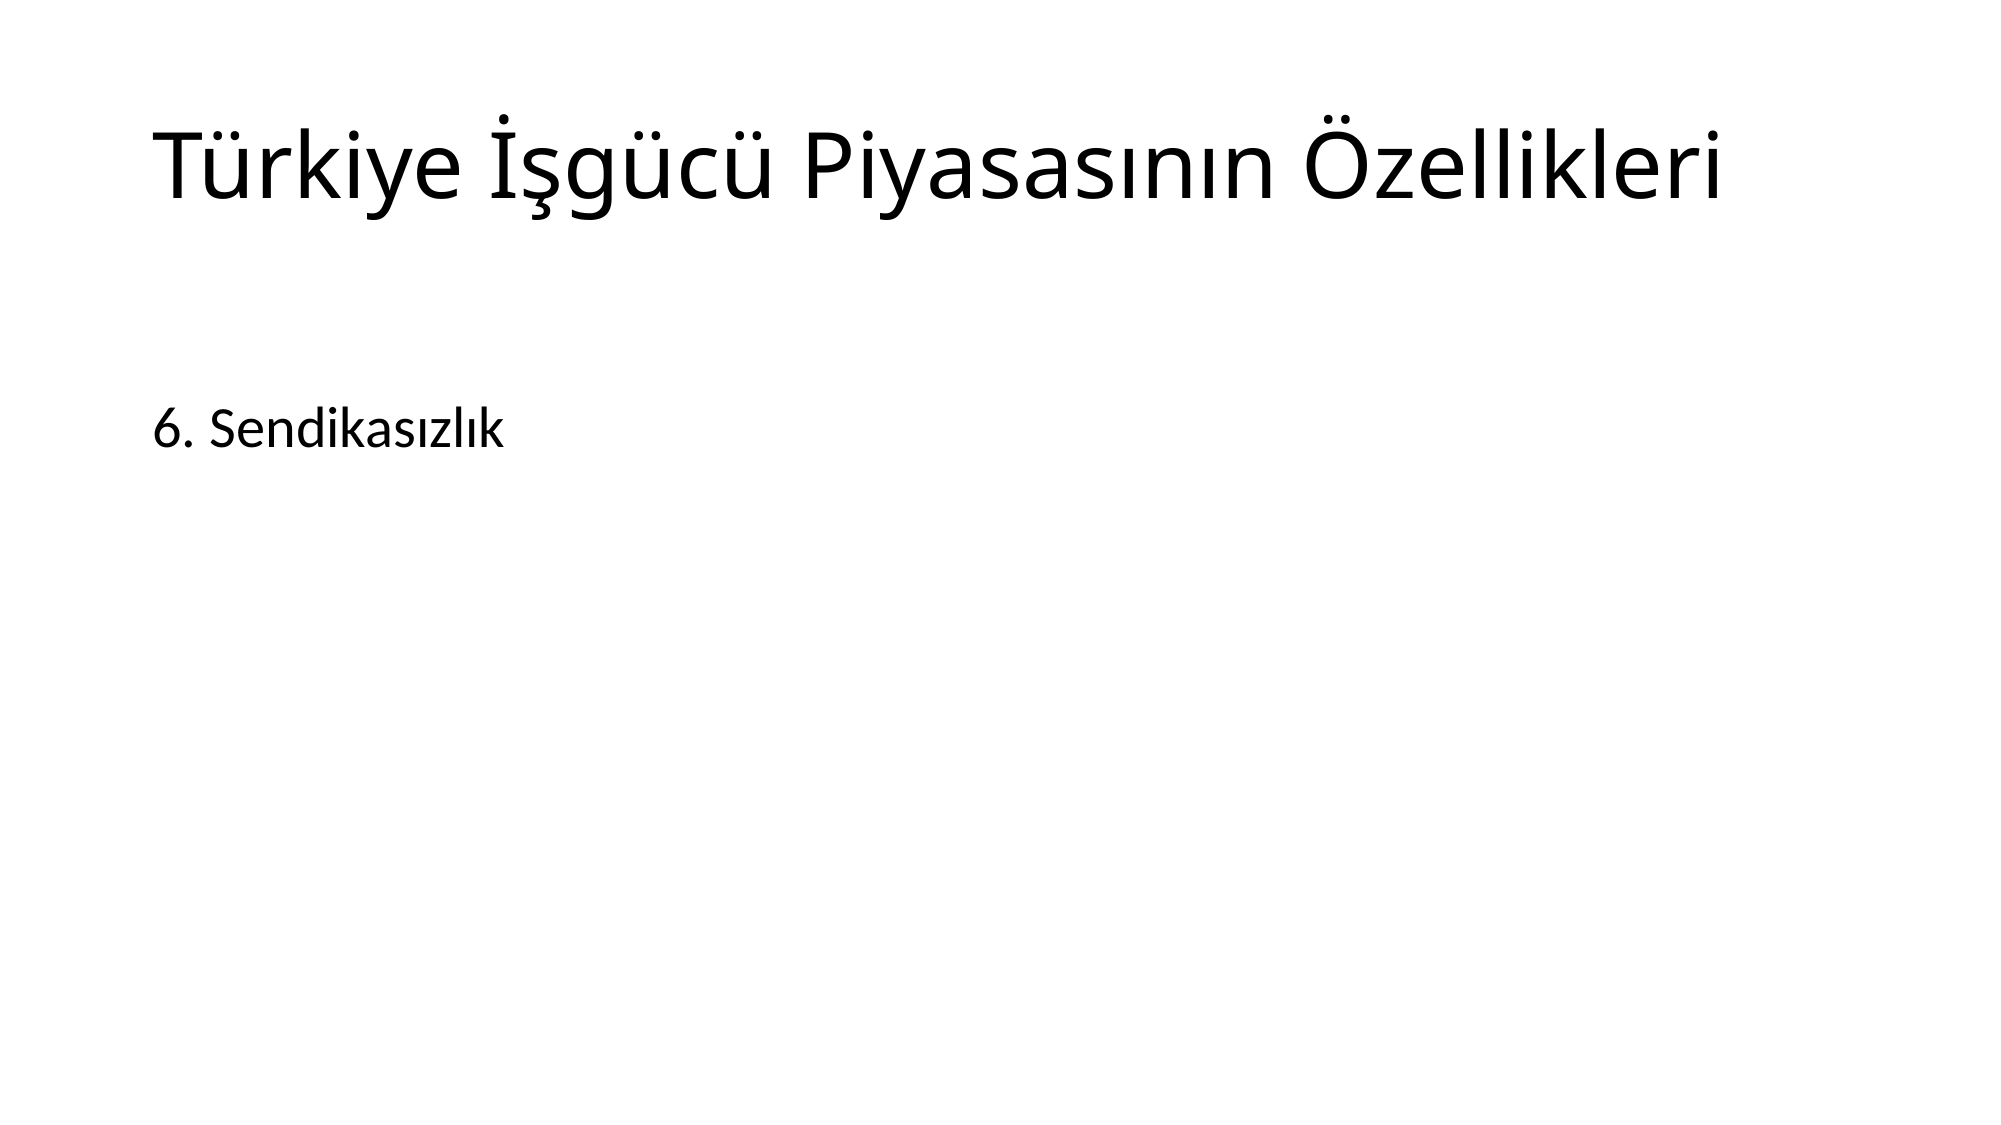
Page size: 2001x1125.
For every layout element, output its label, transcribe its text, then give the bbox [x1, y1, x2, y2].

list 6. Sendikasızlık [137, 299, 1863, 1014]
title Türkiye İşgücü Piyasasının Özellikleri [137, 59, 1863, 278]
